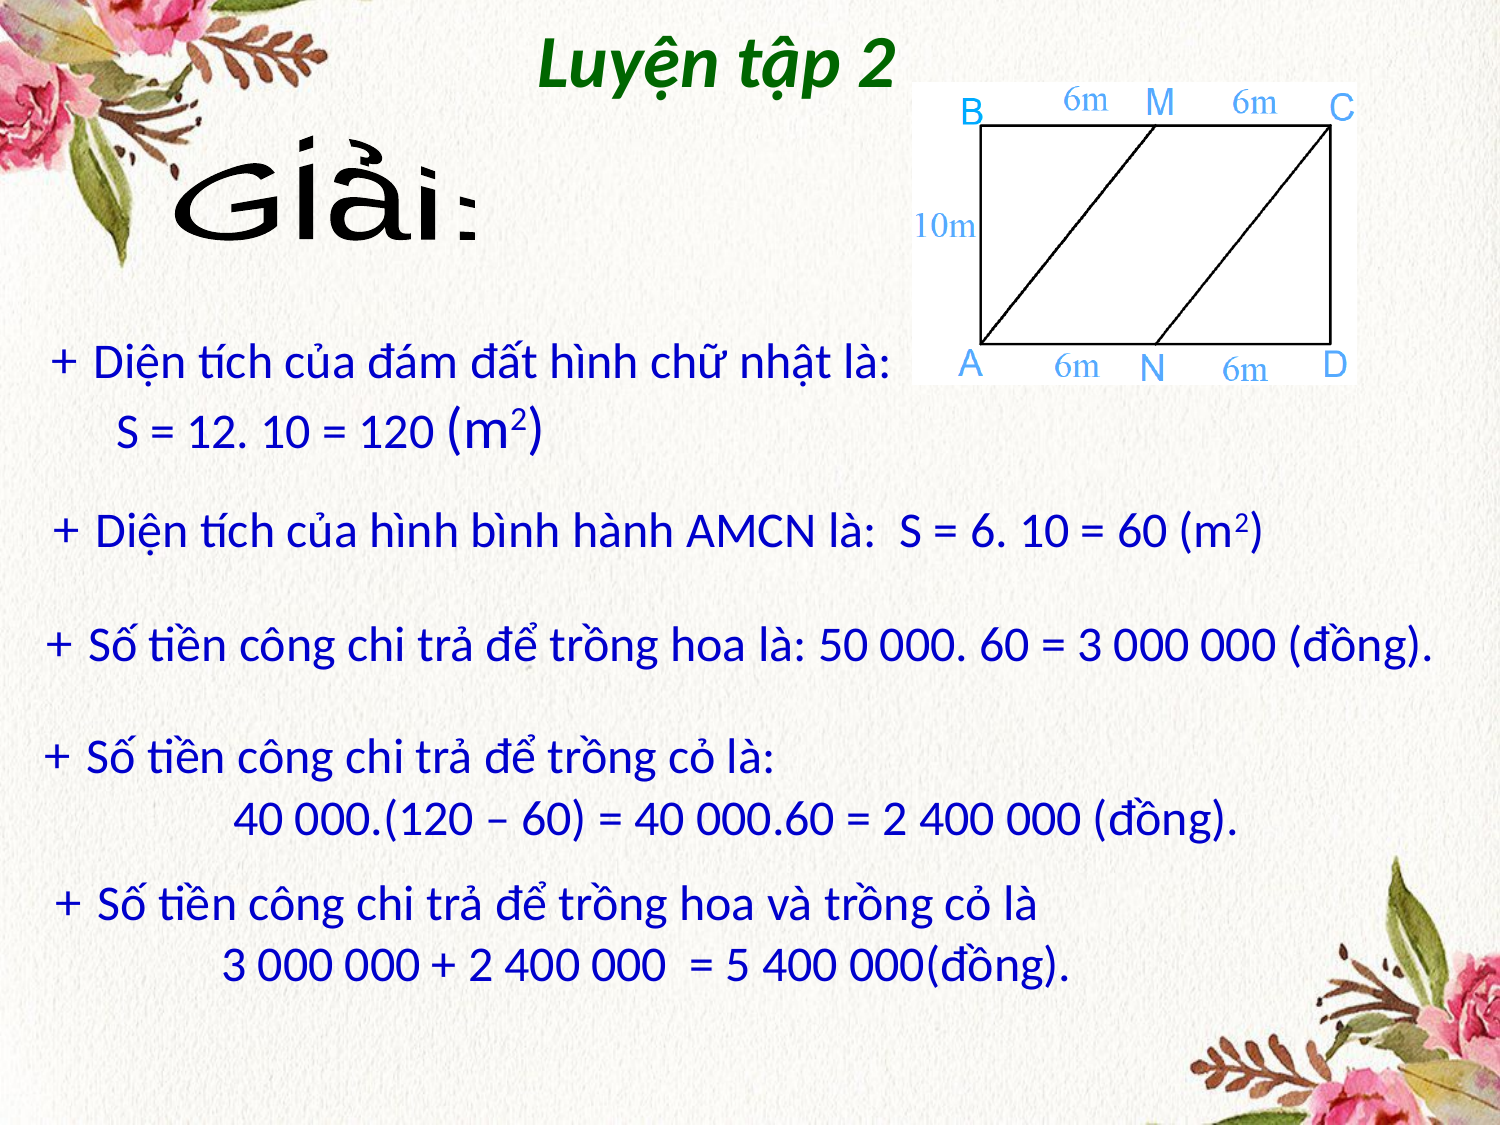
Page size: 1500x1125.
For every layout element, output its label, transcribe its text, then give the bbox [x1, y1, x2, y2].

text_box Luyện tập 2 [522, 4, 978, 110]
picture [0, 0, 1500, 1125]
text_box + Diện tích của hình bình hành AMCN là: S = 6. 10 = 60 (m2) [35, 481, 1469, 567]
text_box + Số tiền công chi trả để trồng cỏ là: 40 000.(120 – 60) = 40 000.60 = 2 400 000 (đồng). [27, 707, 1461, 853]
text_box + Diện tích của đám đất hình chữ nhật là: S = 12. 10 = 120 (m2) [33, 312, 1468, 468]
text_box + Số tiền công chi trả để trồng hoa là: 50 000. 60 = 3 000 000 (đồng). [28, 596, 1462, 681]
text_box + Số tiền công chi trả để trồng hoa và trồng cỏ là 3 000 000 + 2 400 000 = 5 400 000(đồng). [37, 854, 1472, 1000]
